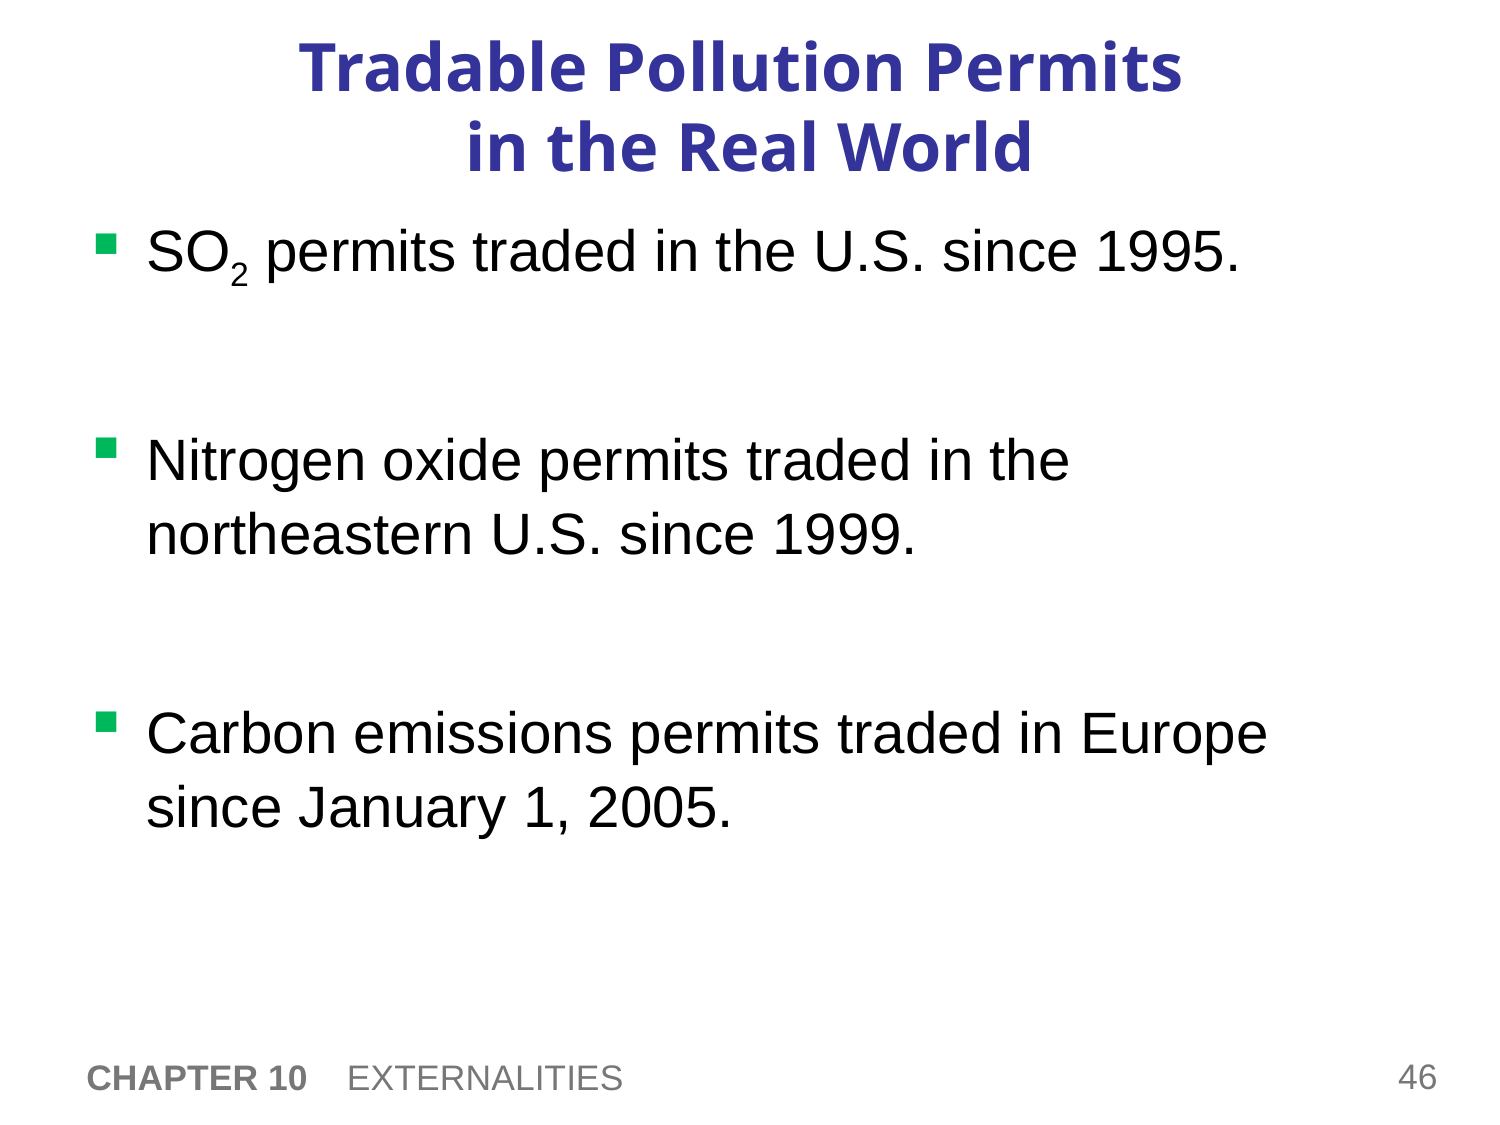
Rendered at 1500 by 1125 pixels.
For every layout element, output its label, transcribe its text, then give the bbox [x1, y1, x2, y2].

footer CHAPTER 10 EXTERNALITIES [71, 1043, 1360, 1110]
title Tradable Pollution Permits in the Real World [75, 37, 1425, 172]
list SO2 permits traded in the U.S. since 1995. Nitrogen oxide permits traded in the northeastern U.S. since 1999. Carbon emissions permits traded in Europe since January 1, 2005. [75, 201, 1425, 1025]
